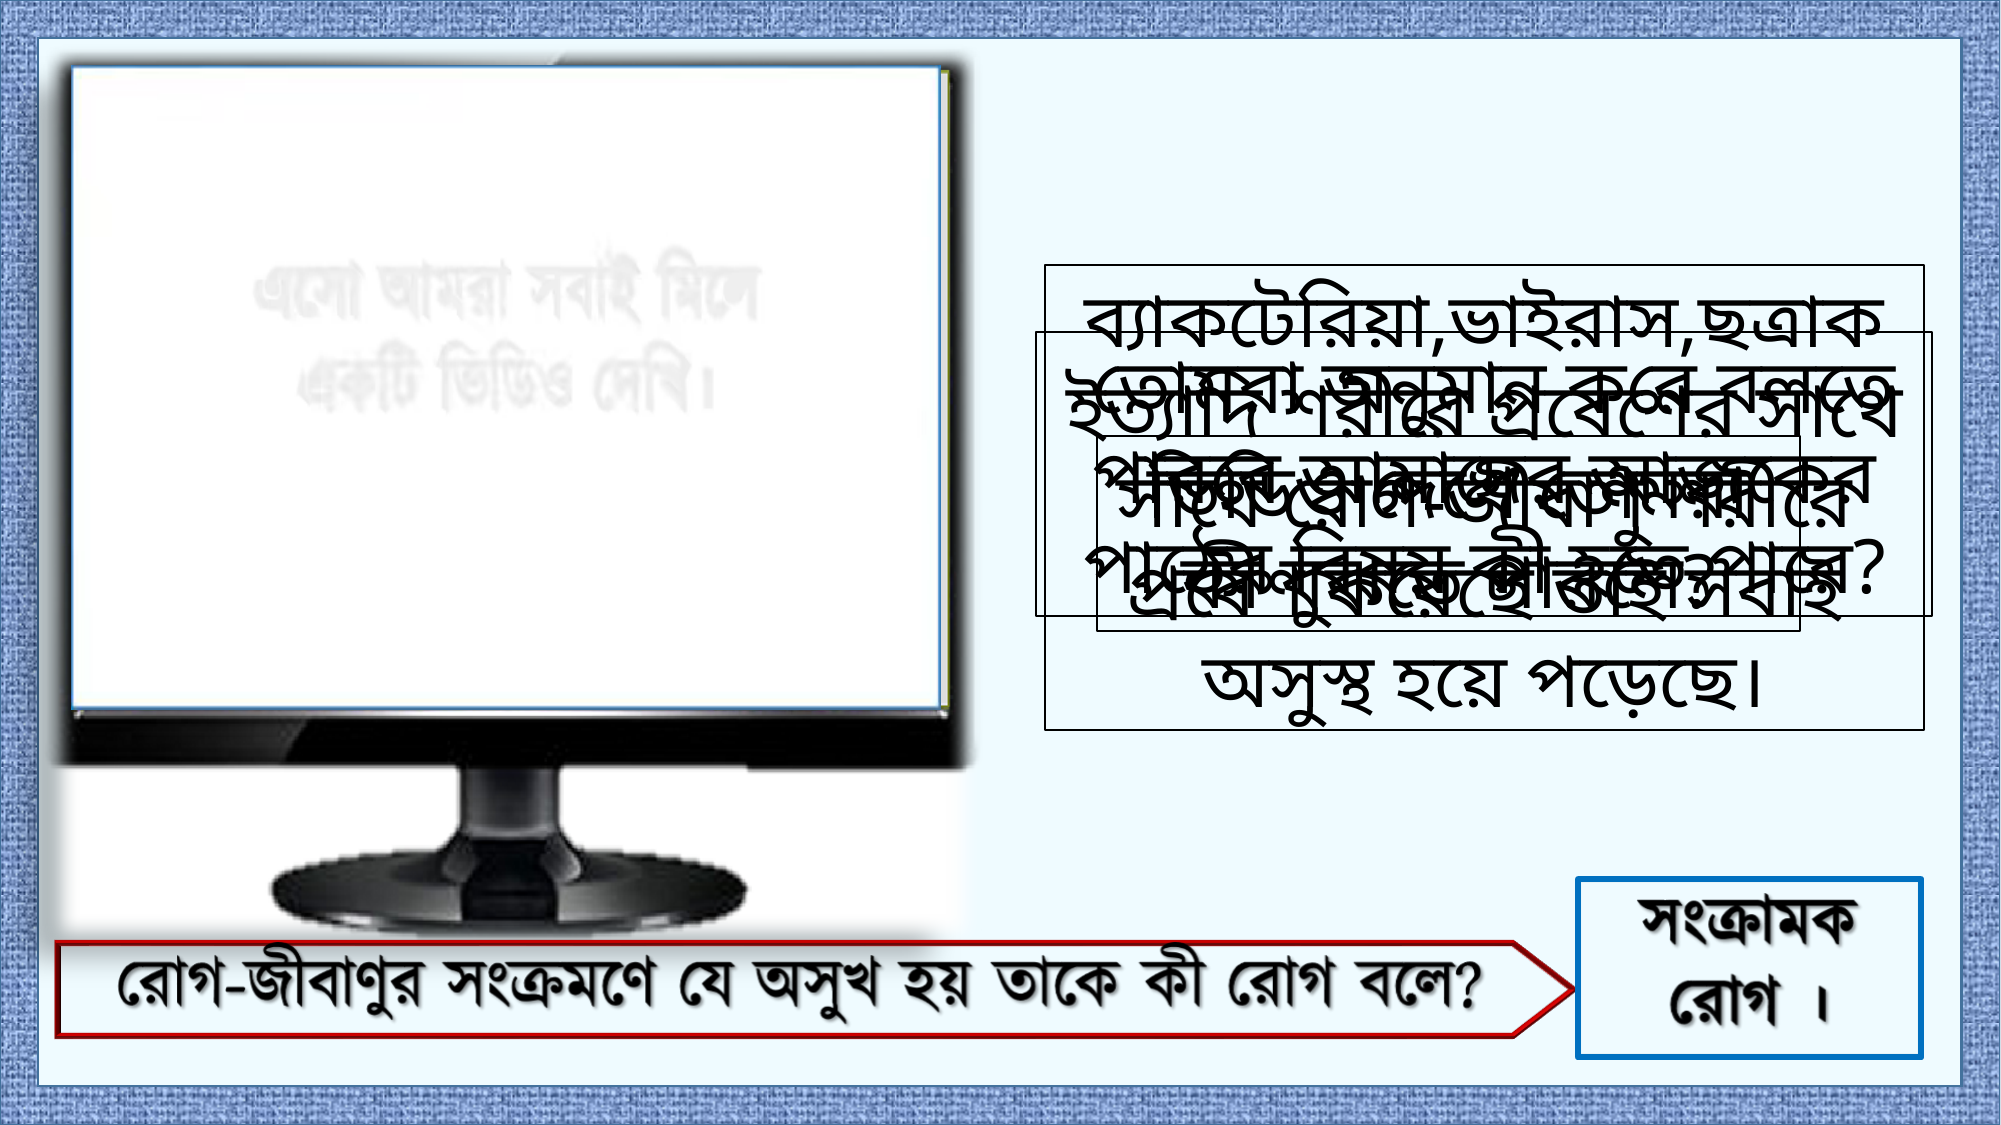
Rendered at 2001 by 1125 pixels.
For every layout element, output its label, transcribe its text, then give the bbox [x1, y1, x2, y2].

text_box ভিডিও দেখে তোমরা কী বুঝতে পারলে? [1096, 617, 1800, 632]
text_box ব্যাকটেরিয়া,ভাইরাস,ছত্রাক ইত্যাদি শরীরে প্রবেশের সাথে সাথে রোগ-জীবাণু শরীরে প্রবেশ করেছে তাই সবাই অসুস্থ হয়ে পড়েছে। [1045, 617, 1924, 730]
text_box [70, 64, 942, 711]
text_box তোমরা অনুমান করে বলতে পারবে আমাদের আজকের পাঠের বিষয় কী হতে পারে? [1036, 331, 1933, 617]
text_box ব্যাকটেরিয়া,ভাইরাস,ছত্রাক ইত্যাদি শরীরে প্রবেশের সাথে সাথে রোগ-জীবাণু শরীরে প্রবেশ করেছে তাই সবাই অসুস্থ হয়ে পড়েছে। [1045, 264, 1924, 331]
picture [43, 44, 1924, 1060]
